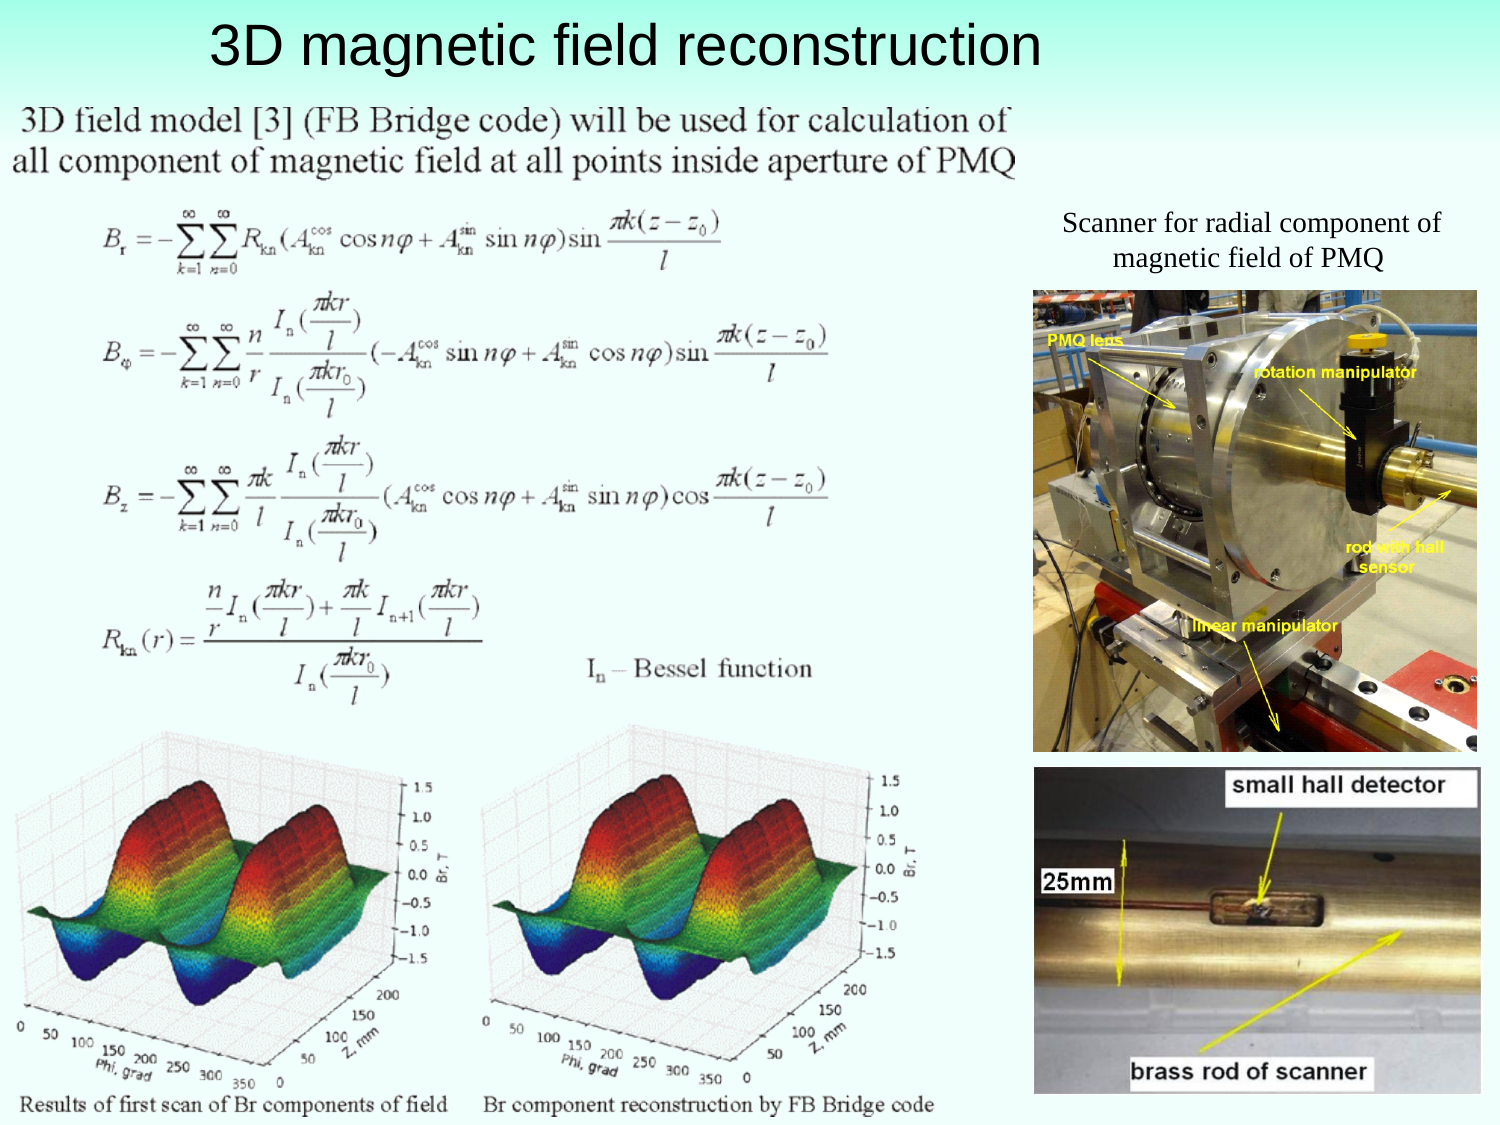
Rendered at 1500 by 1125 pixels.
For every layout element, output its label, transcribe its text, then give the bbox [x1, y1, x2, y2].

picture [1033, 766, 1483, 1095]
text_box Scanner for radial component of magnetic field of PMQ [1045, 196, 1459, 281]
text_box 3D magnetic field reconstruction [0, 0, 1360, 85]
picture [0, 107, 1015, 1117]
picture [1033, 290, 1477, 752]
